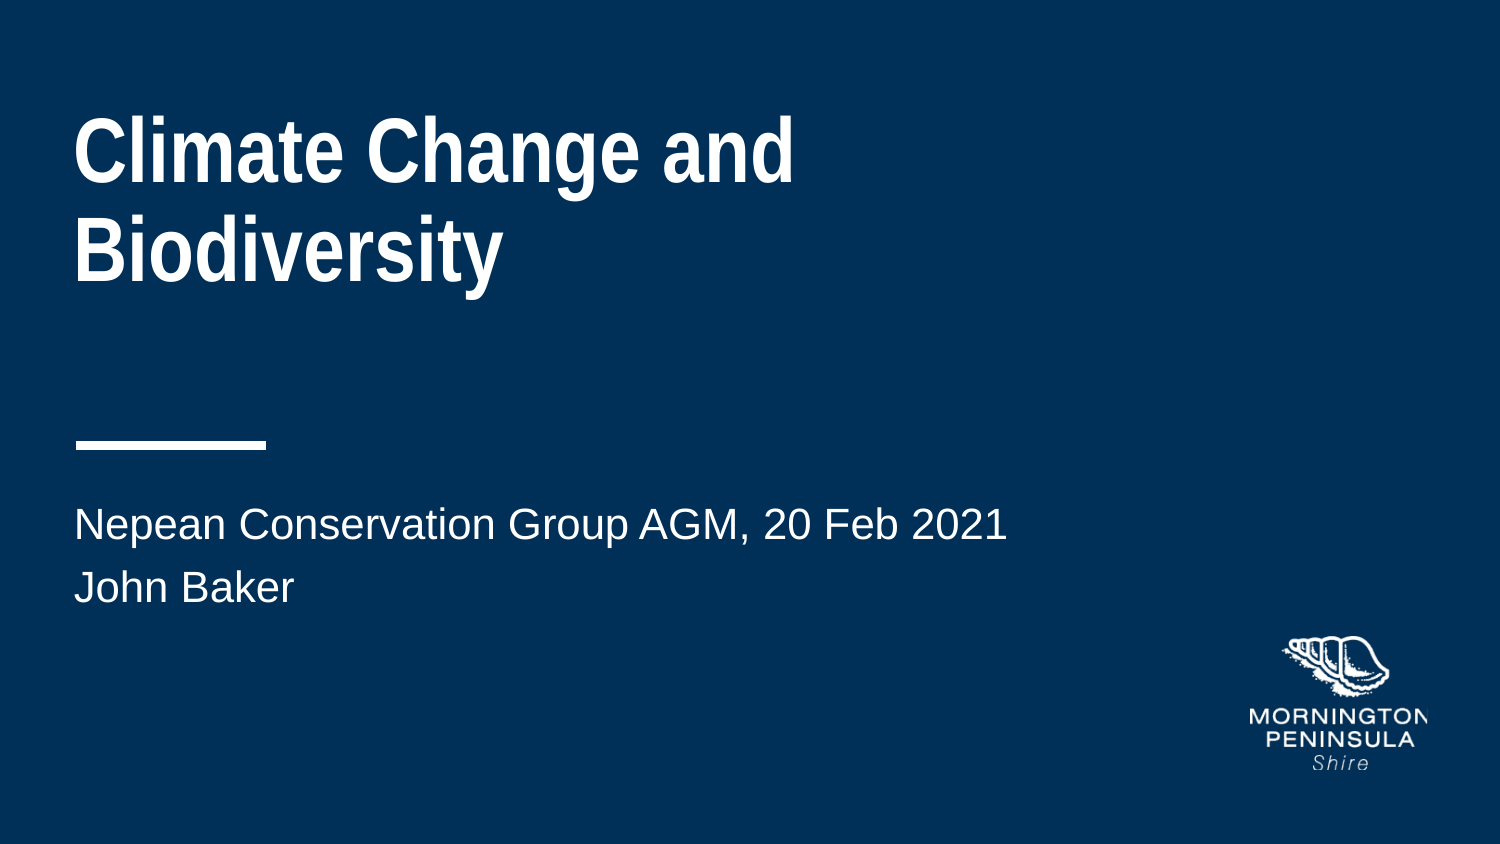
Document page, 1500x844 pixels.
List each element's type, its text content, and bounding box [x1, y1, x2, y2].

subtitle Nepean Conservation Group AGM, 20 Feb 2021 John Baker [0, 486, 1125, 603]
title Climate Change and Biodiversity [0, 0, 1143, 456]
